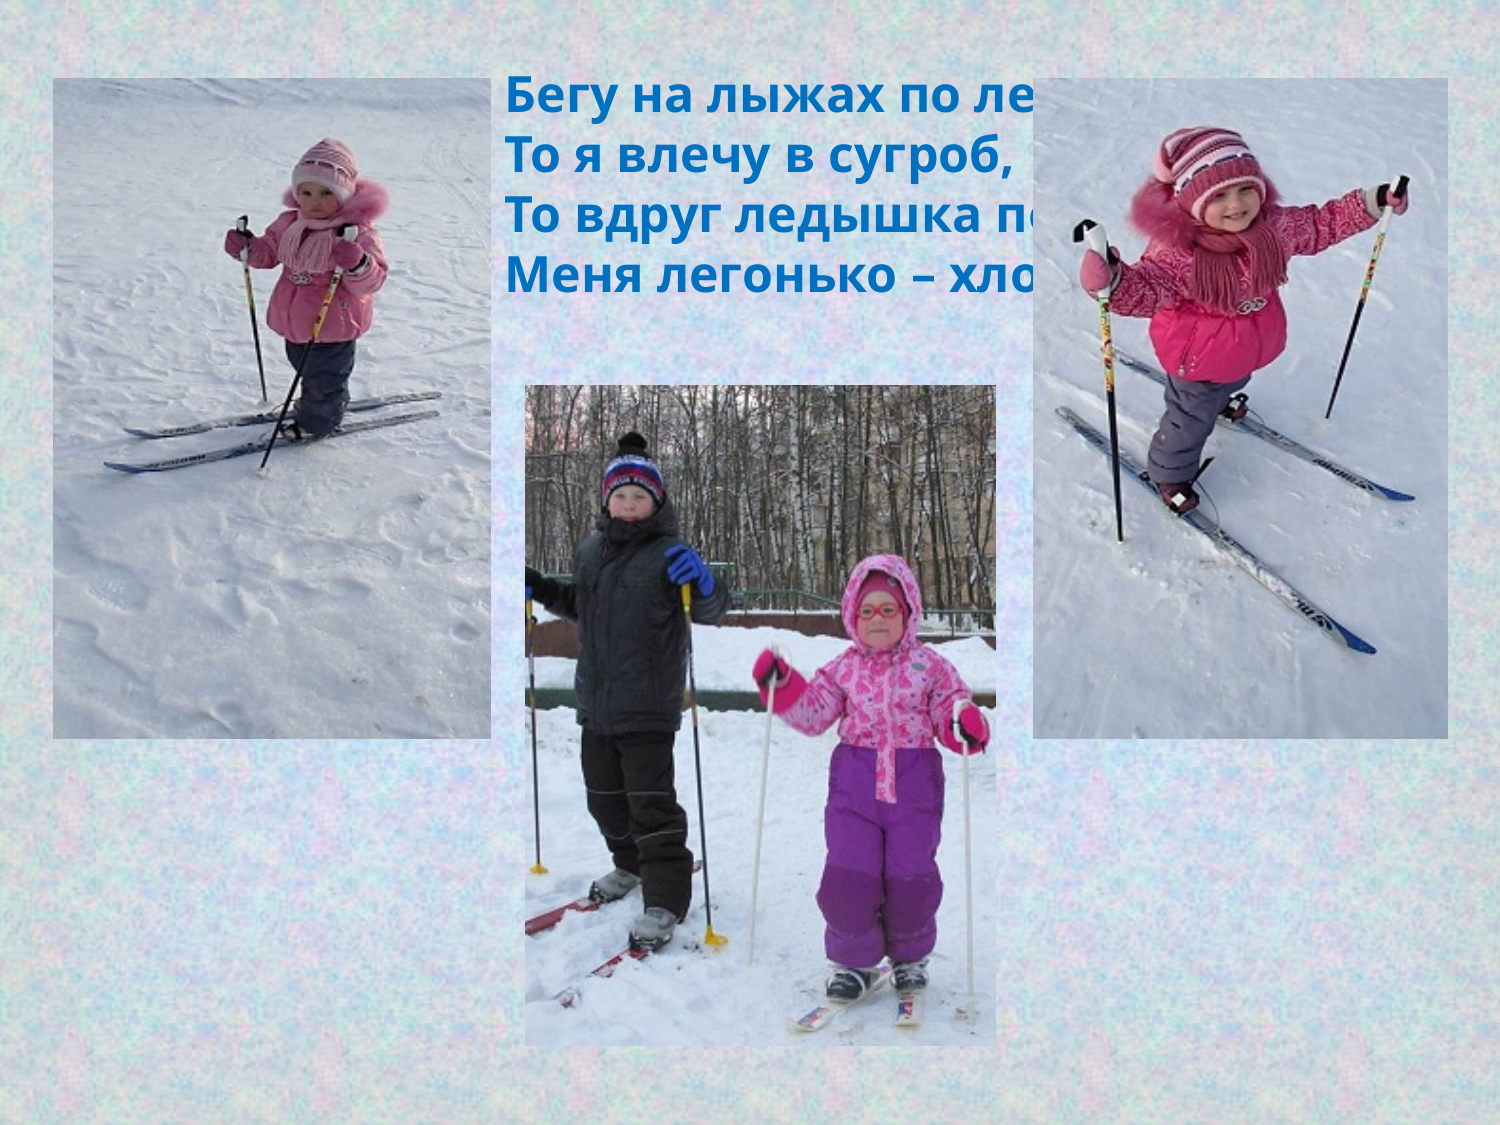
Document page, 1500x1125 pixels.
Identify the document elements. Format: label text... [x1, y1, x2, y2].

picture [52, 77, 491, 740]
text_box Бегу на лыжах по лесу, То я влечу в сугроб, То вдруг ледышка по носу Меня легонько – хлоп! [490, 54, 1500, 310]
picture [524, 384, 996, 1047]
picture [1032, 77, 1449, 740]
